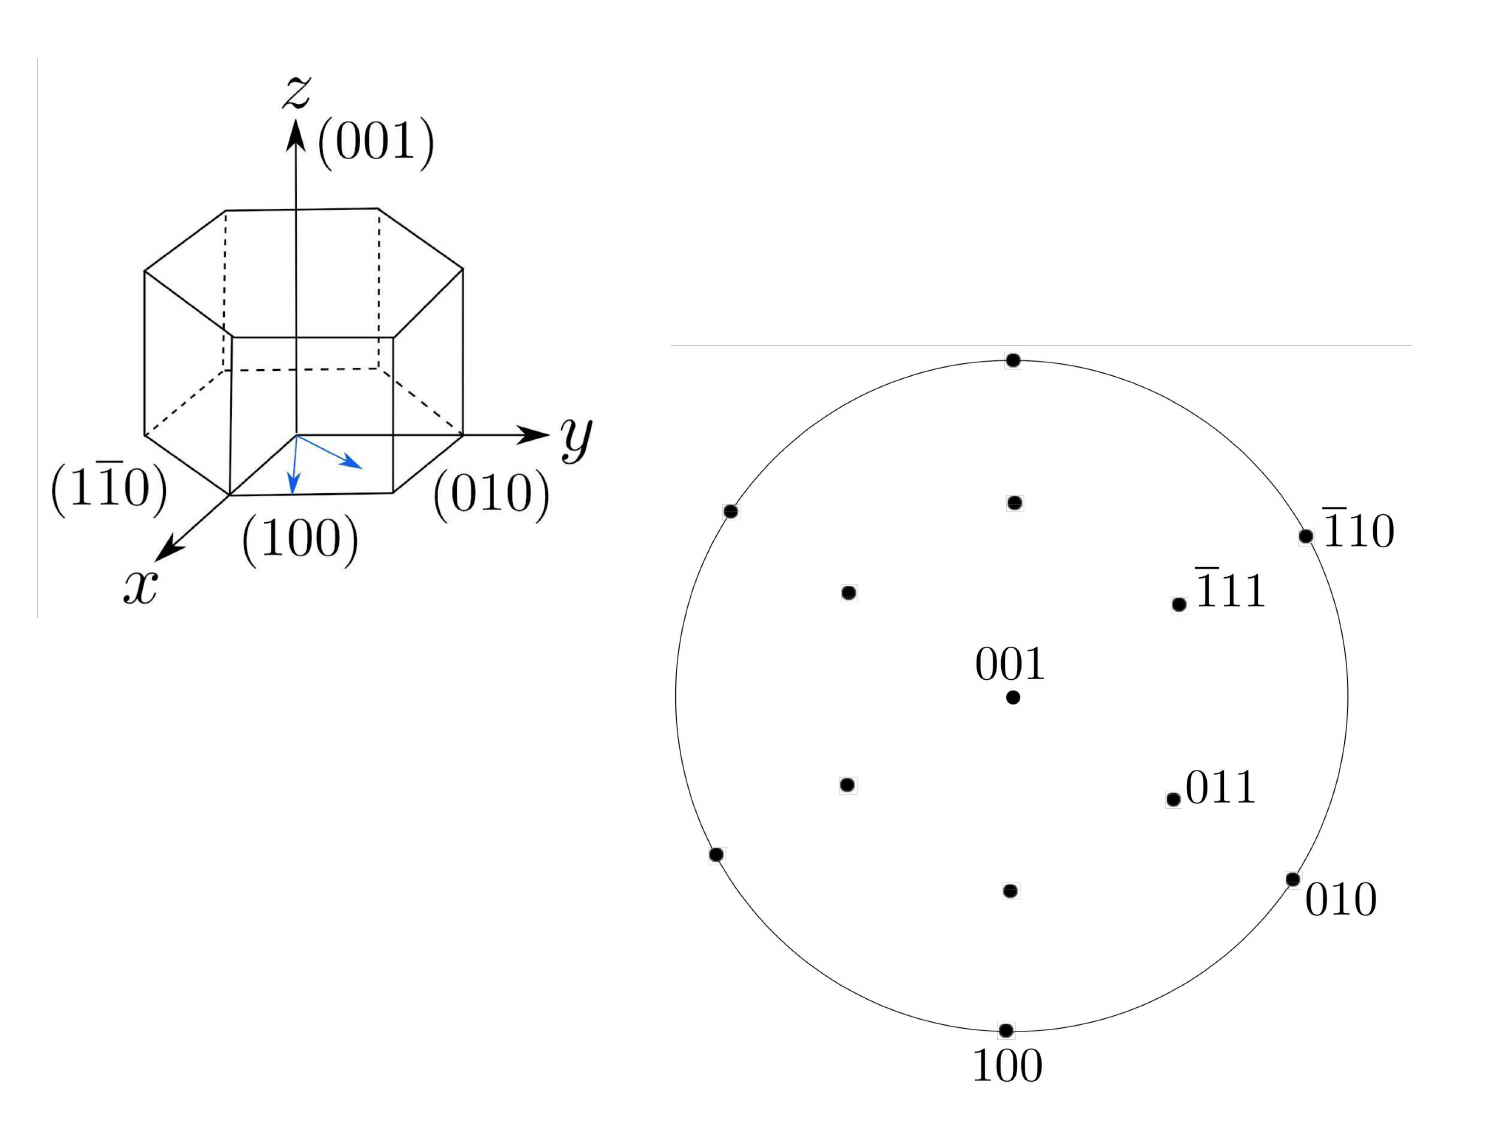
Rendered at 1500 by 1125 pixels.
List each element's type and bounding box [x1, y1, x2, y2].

picture [29, 54, 621, 623]
picture [655, 337, 1412, 1098]
